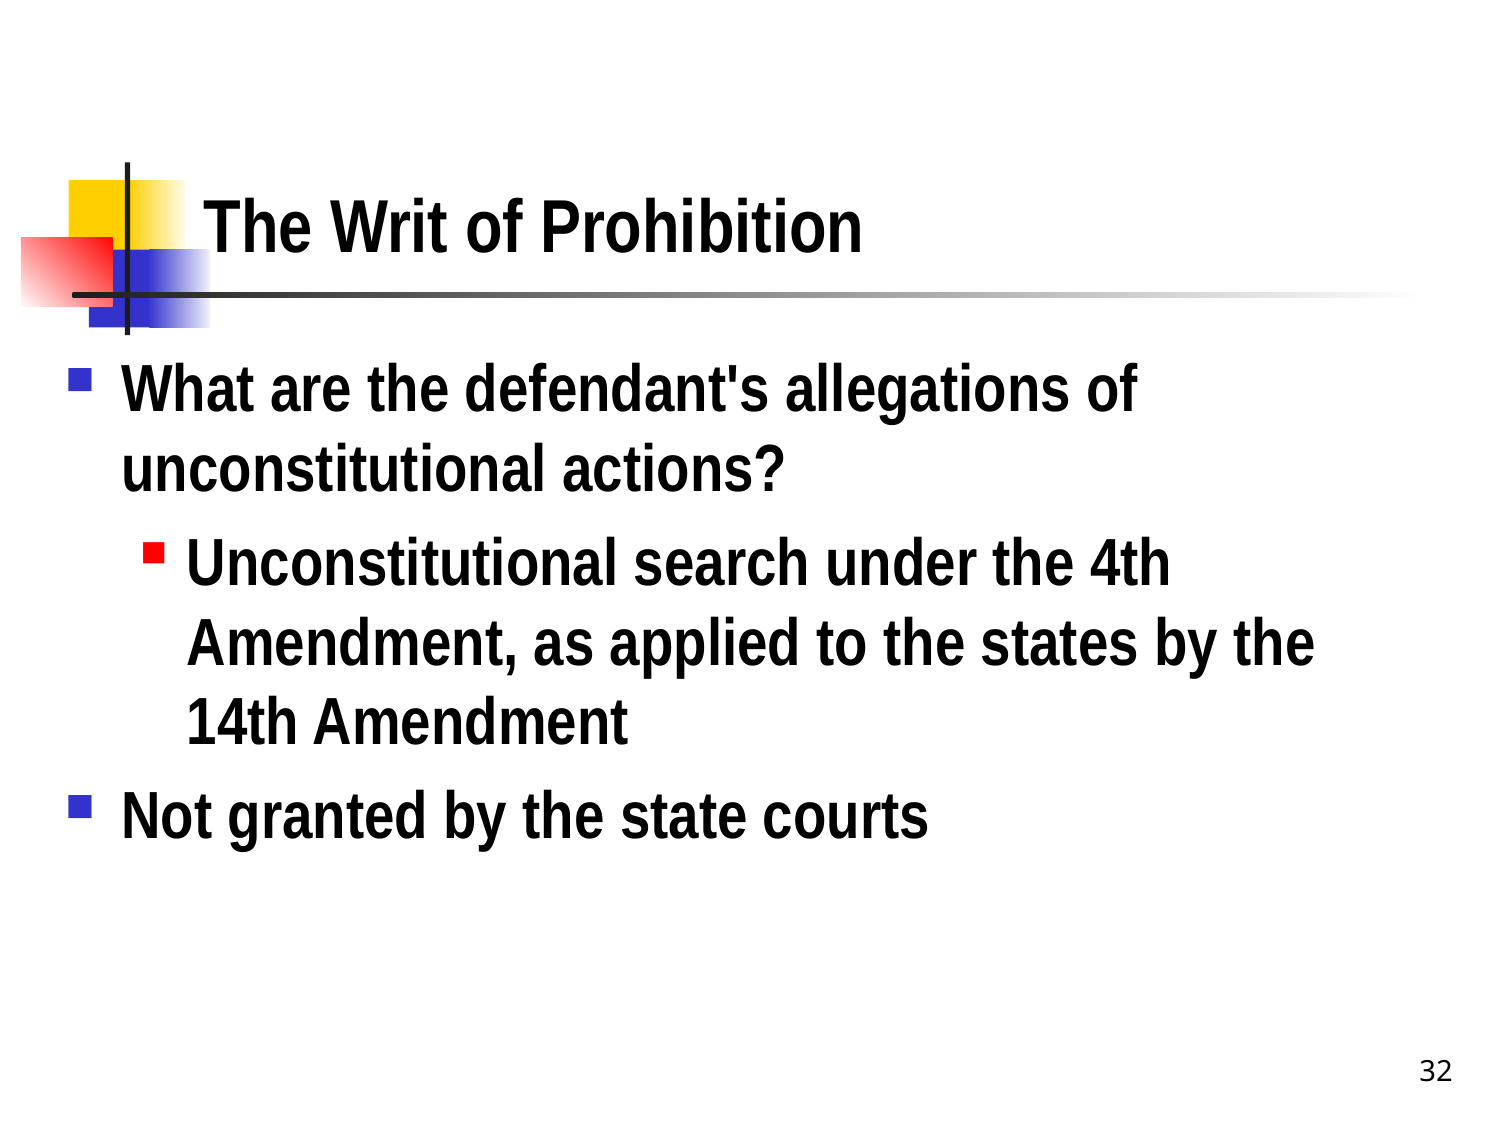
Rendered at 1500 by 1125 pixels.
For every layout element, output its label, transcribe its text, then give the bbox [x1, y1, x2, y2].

slide_number 32 [1155, 1024, 1468, 1100]
list What are the defendant's allegations of unconstitutional actions? Unconstitutional search under the 4th Amendment, as applied to the states by the 14th Amendment Not granted by the state courts [50, 337, 1450, 1075]
title The Writ of Prohibition [188, 35, 1468, 275]
